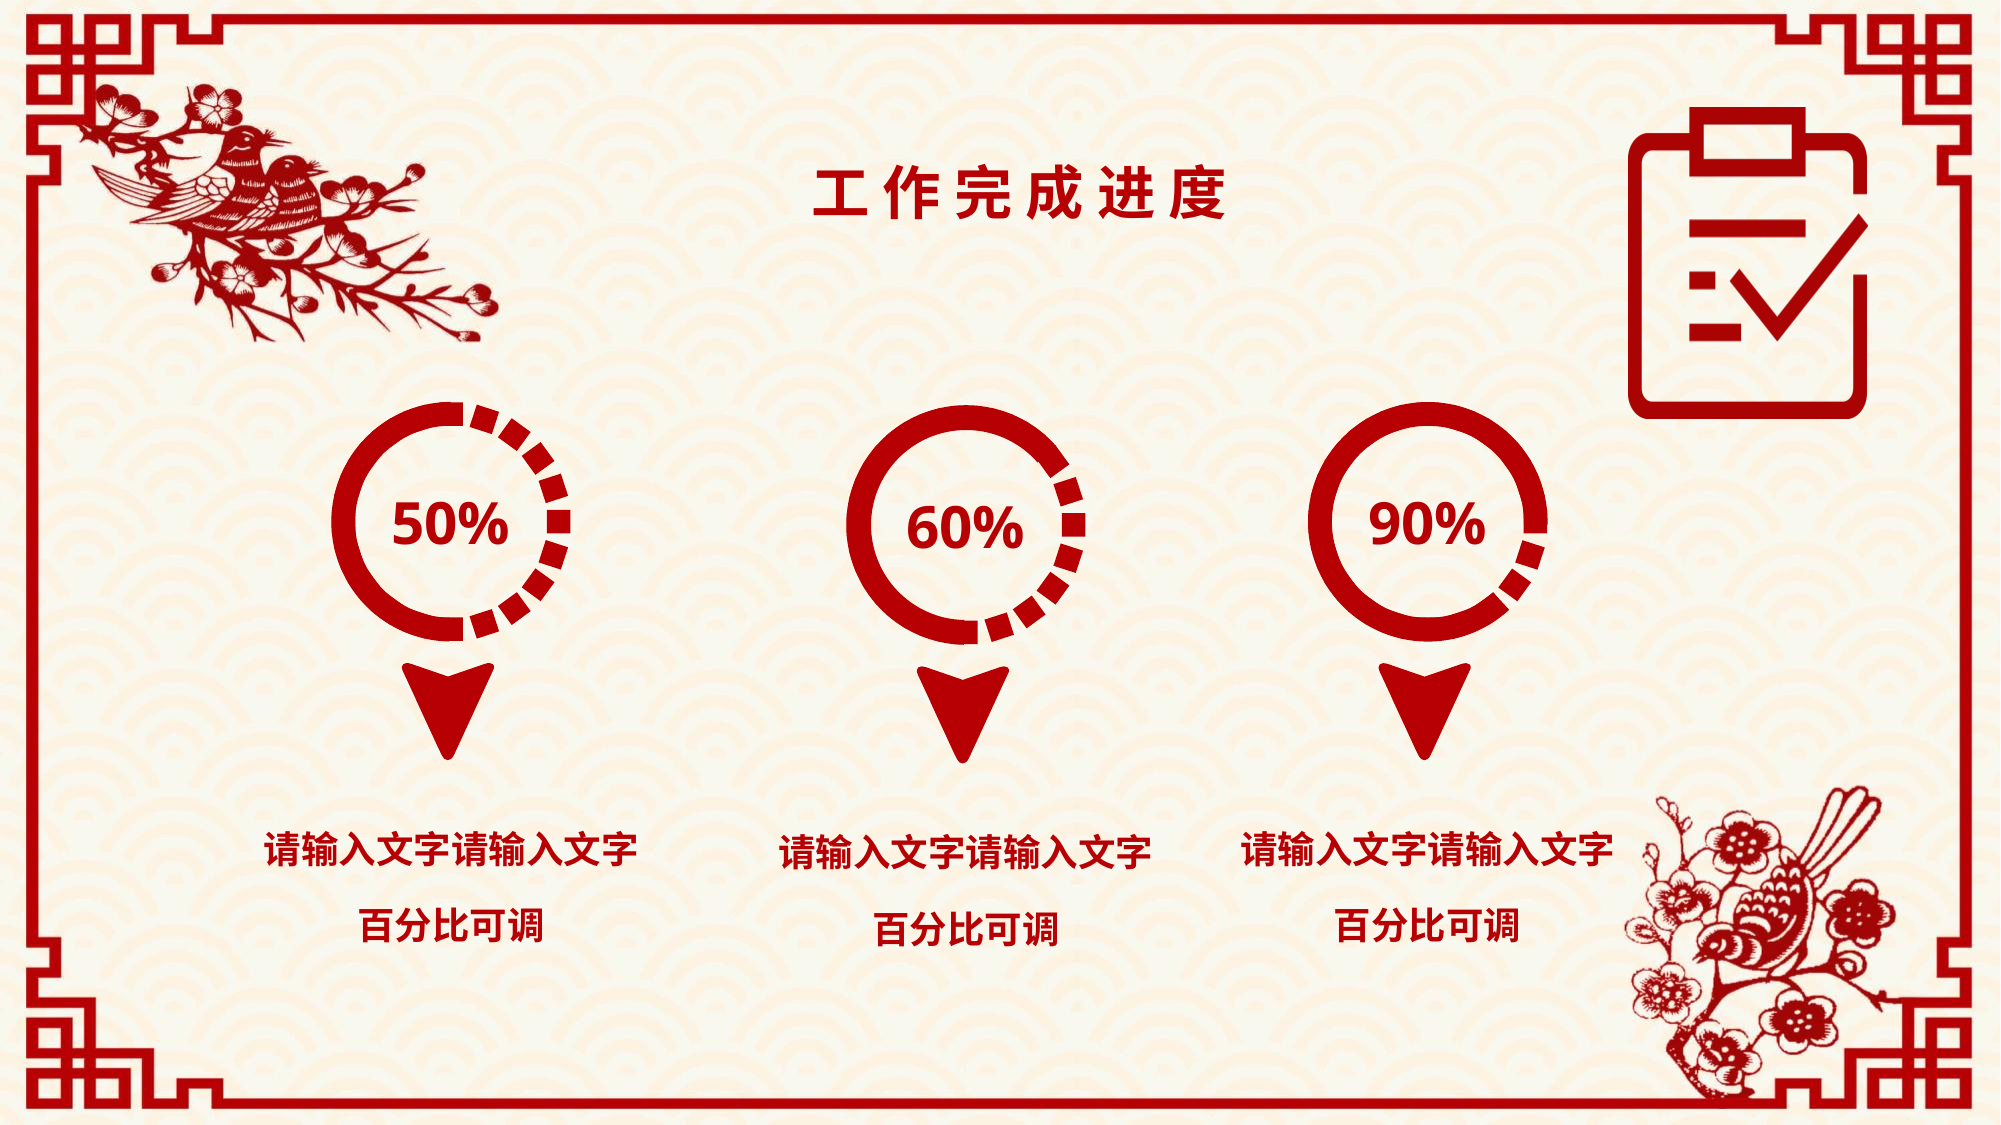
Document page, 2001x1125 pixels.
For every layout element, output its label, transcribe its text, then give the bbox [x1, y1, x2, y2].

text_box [248, 401, 654, 957]
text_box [1225, 401, 1631, 957]
text_box 工 作 完 成 进 度 [769, 148, 1242, 234]
picture [0, 0, 2001, 1125]
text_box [763, 405, 1169, 960]
